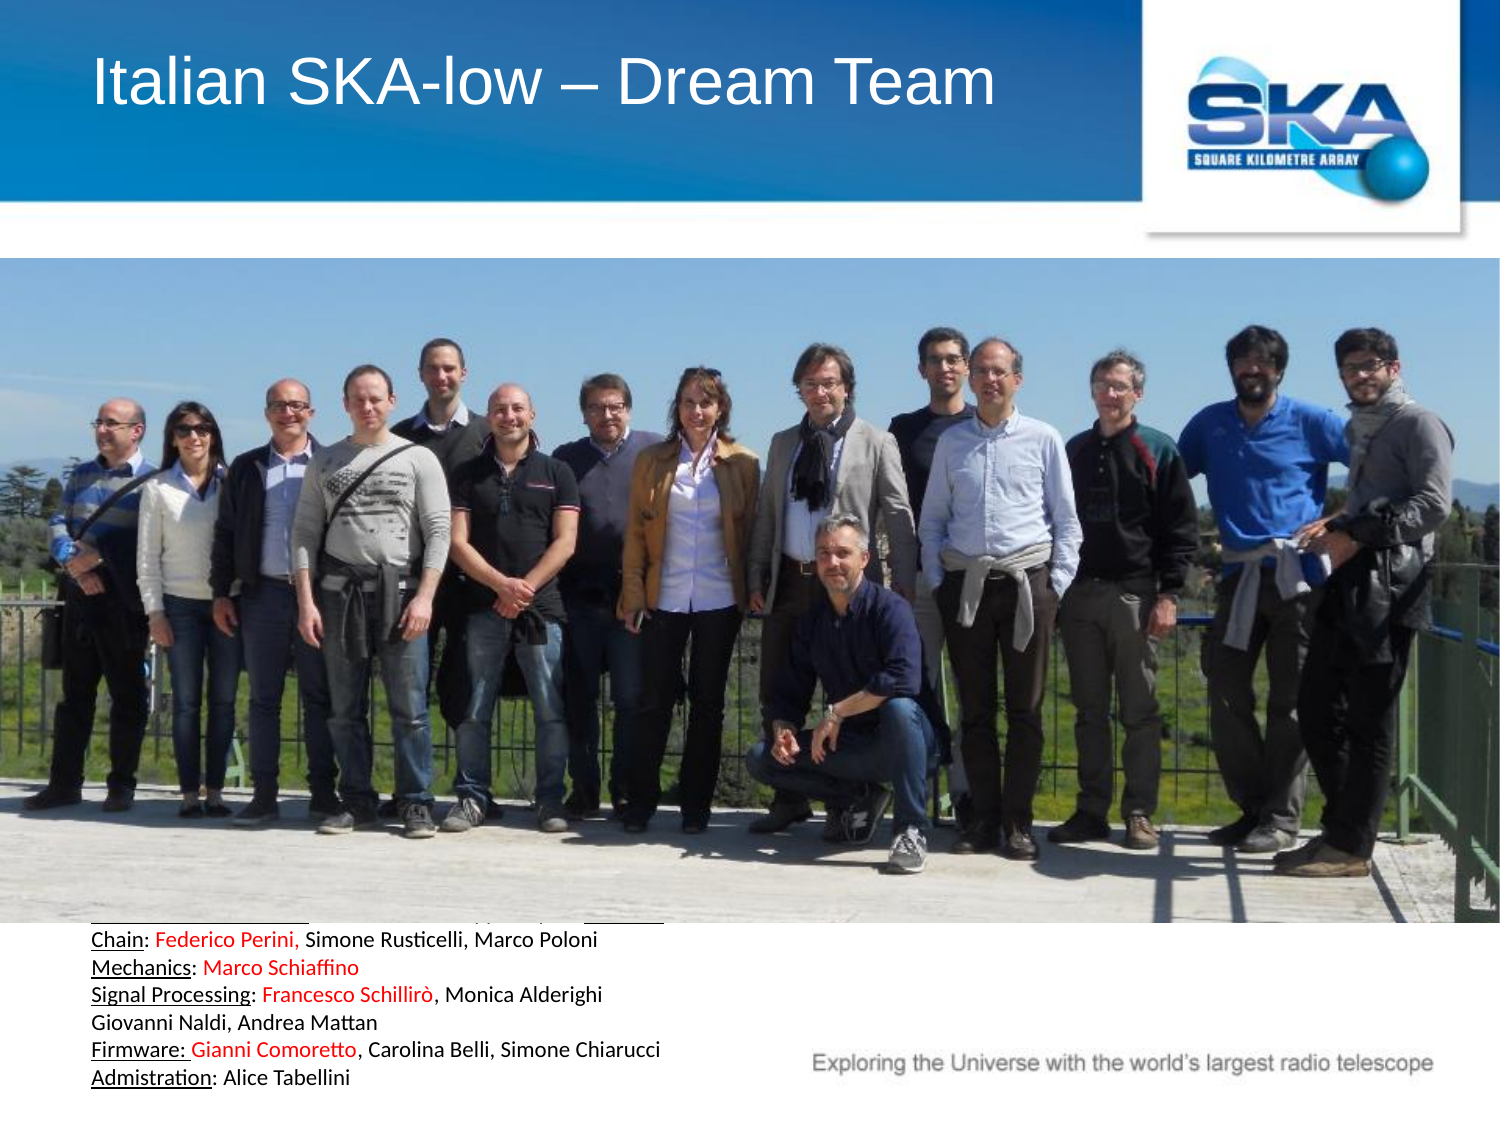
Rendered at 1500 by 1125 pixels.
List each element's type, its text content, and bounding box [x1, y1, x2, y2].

text_box SKA Italian Manager& LFAA board member: Davide Fierro Coordination & RX WP leader : Jader Monari Antenna & Calibration: Pietro Bolli, Giuseppe Pupillo Receiver Chain: Federico Perini, Simone Rusticelli, Marco Poloni Mechanics: Marco Schiaffino Signal Processing: Francesco Schillirò, Monica Alderighi Giovanni Naldi, Andrea Mattan Firmware: Gianni Comoretto, Carolina Belli, Simone Chiarucci Admistration: Alice Tabellini [76, 931, 680, 1125]
picture [0, 0, 1500, 1125]
text_box Italian SKA-low – Dream Team [76, 30, 1427, 219]
